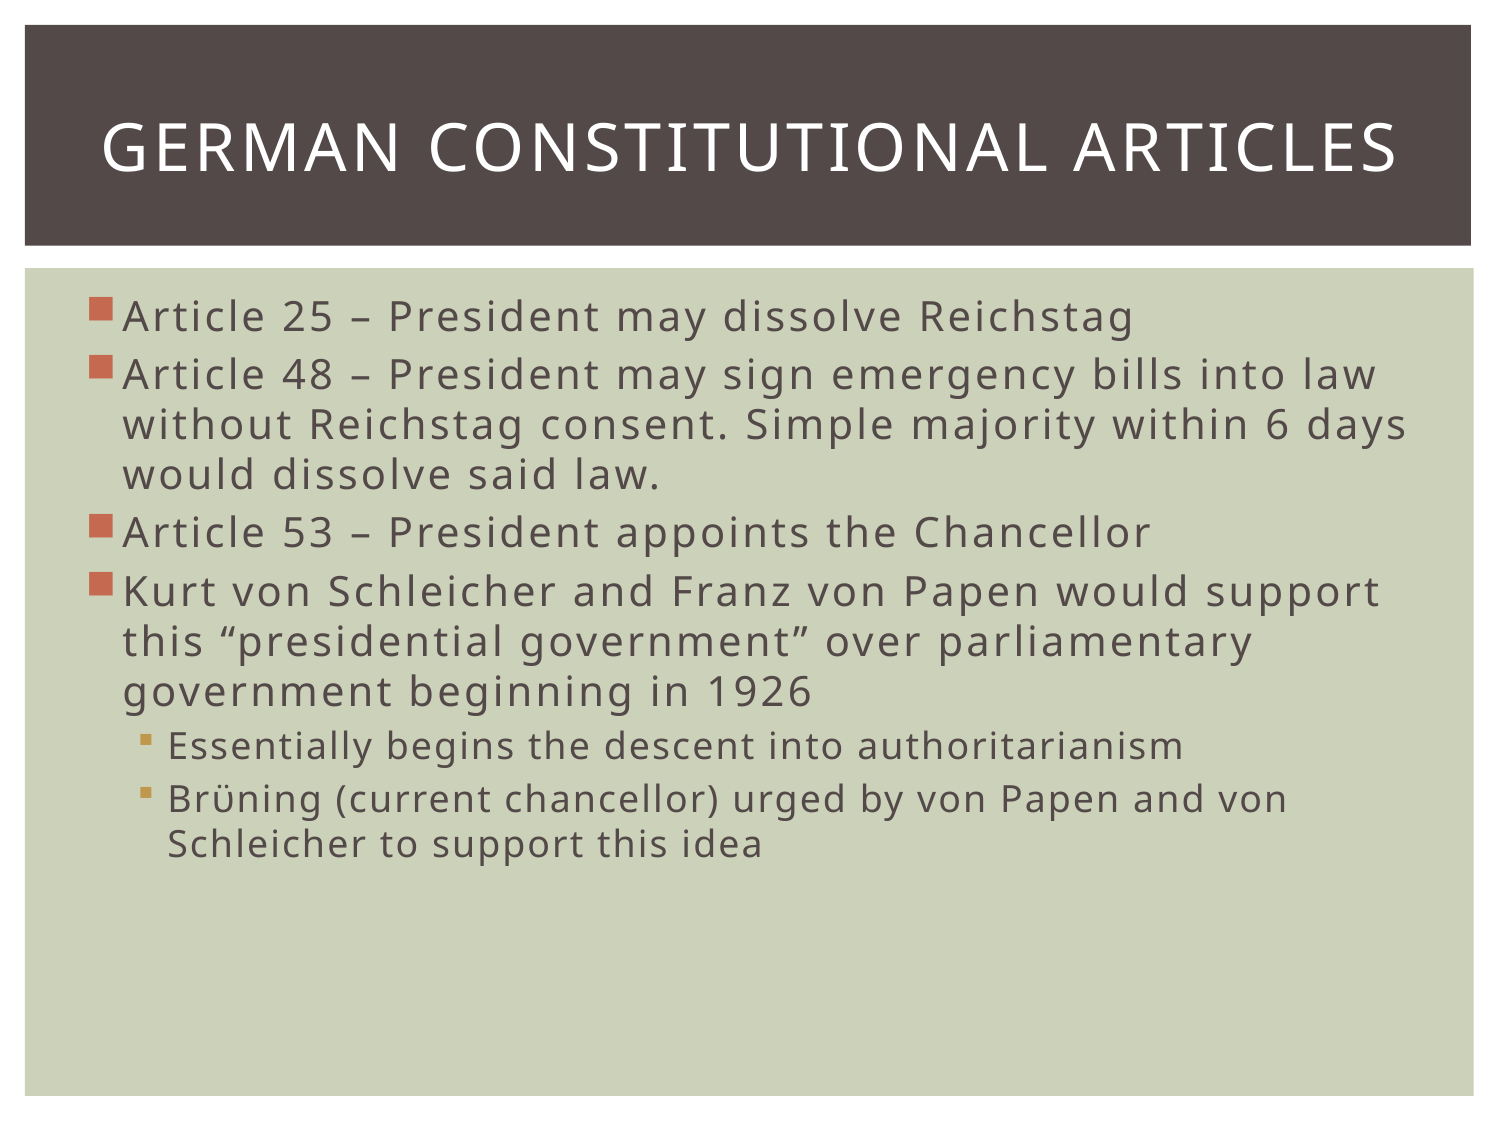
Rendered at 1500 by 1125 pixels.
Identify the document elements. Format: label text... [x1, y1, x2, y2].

list Article 25 – President may dissolve Reichstag Article 48 – President may sign emergency bills into law without Reichstag consent. Simple majority within 6 days would dissolve said law. Article 53 – President appoints the Chancellor Kurt von Schleicher and Franz von Papen would support this “presidential government” over parliamentary government beginning in 1926 Essentially begins the descent into authoritarianism Brϋning (current chancellor) urged by von Papen and von Schleicher to support this idea [62, 281, 1442, 1005]
title German Constitutional Articles [62, 58, 1438, 232]
